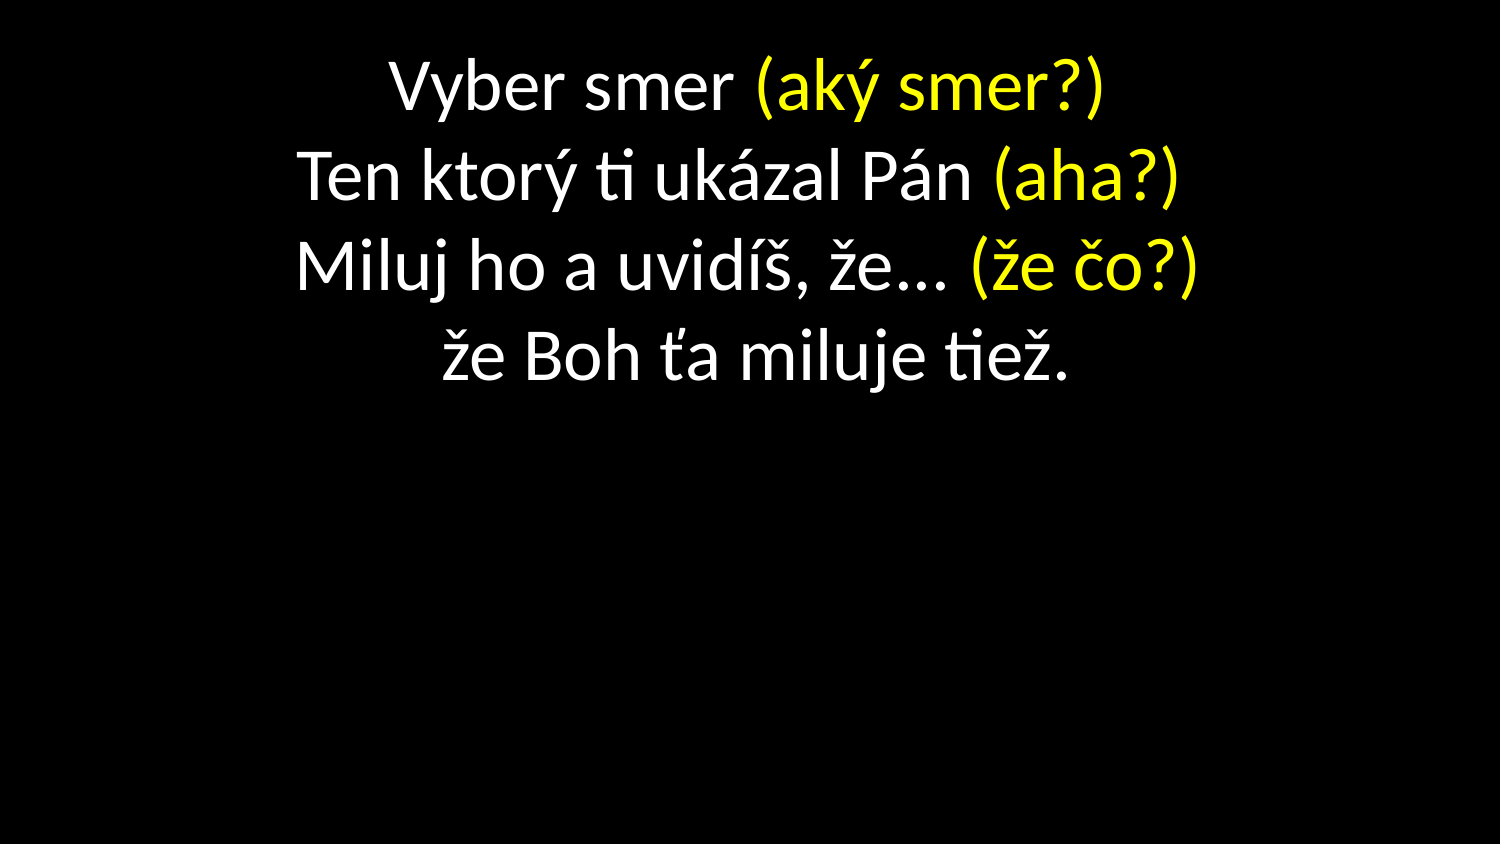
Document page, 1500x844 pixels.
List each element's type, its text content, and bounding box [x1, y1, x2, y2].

title Vyber smer (aký smer?) Ten ktorý ti ukázal Pán (aha?) Miluj ho a uvidíš, že... (že čo?) že Boh ťa miluje tiež. [21, 27, 1476, 825]
